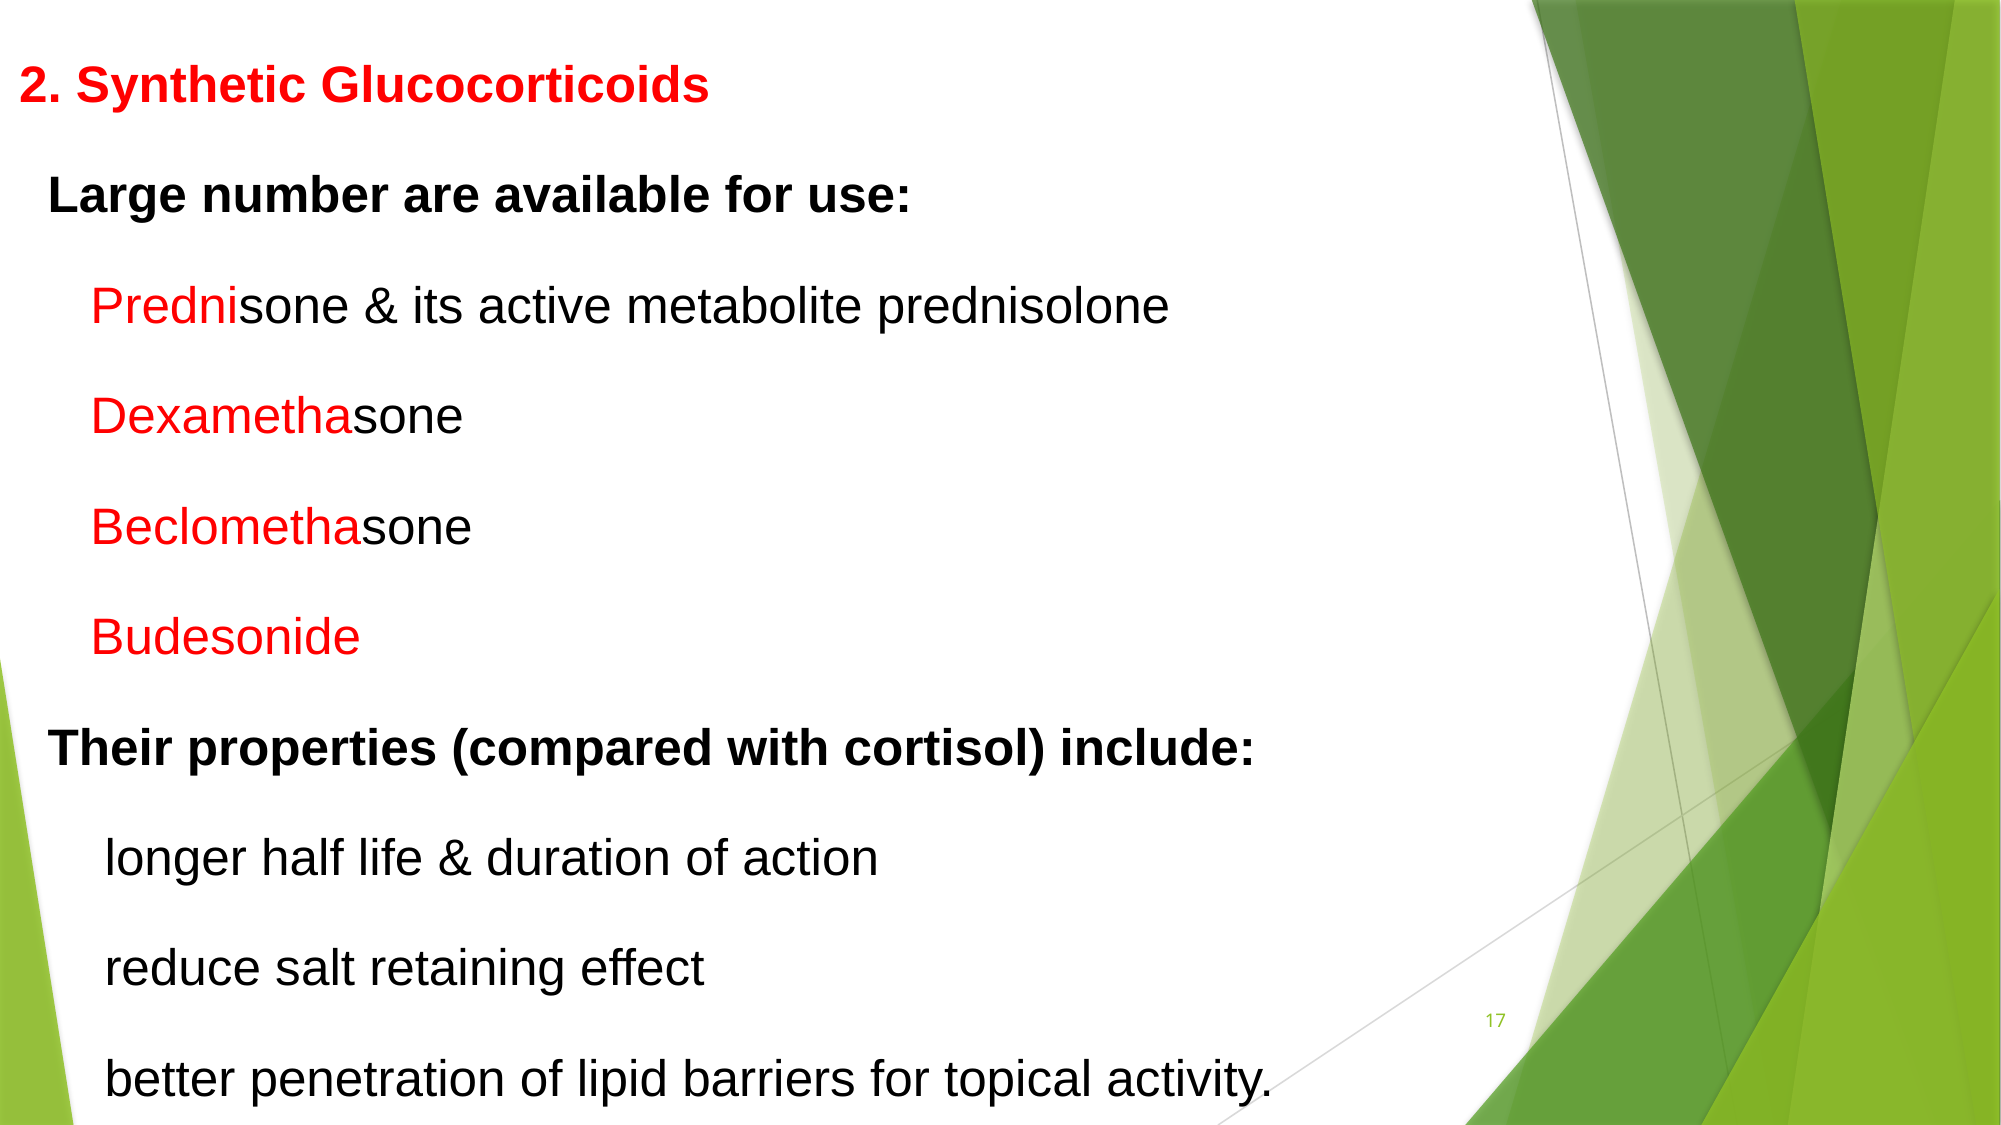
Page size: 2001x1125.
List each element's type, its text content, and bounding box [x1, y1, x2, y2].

slide_number 17 [1409, 991, 1522, 1051]
list 2. Synthetic Glucocorticoids Large number are available for use: Prednisone & its active metabolite prednisolone Dexamethasone Beclomethasone Budesonide Their properties (compared with cortisol) include: longer half life & duration of action reduce salt retaining effect better penetration of lipid barriers for topical activity. [4, 12, 1730, 1121]
